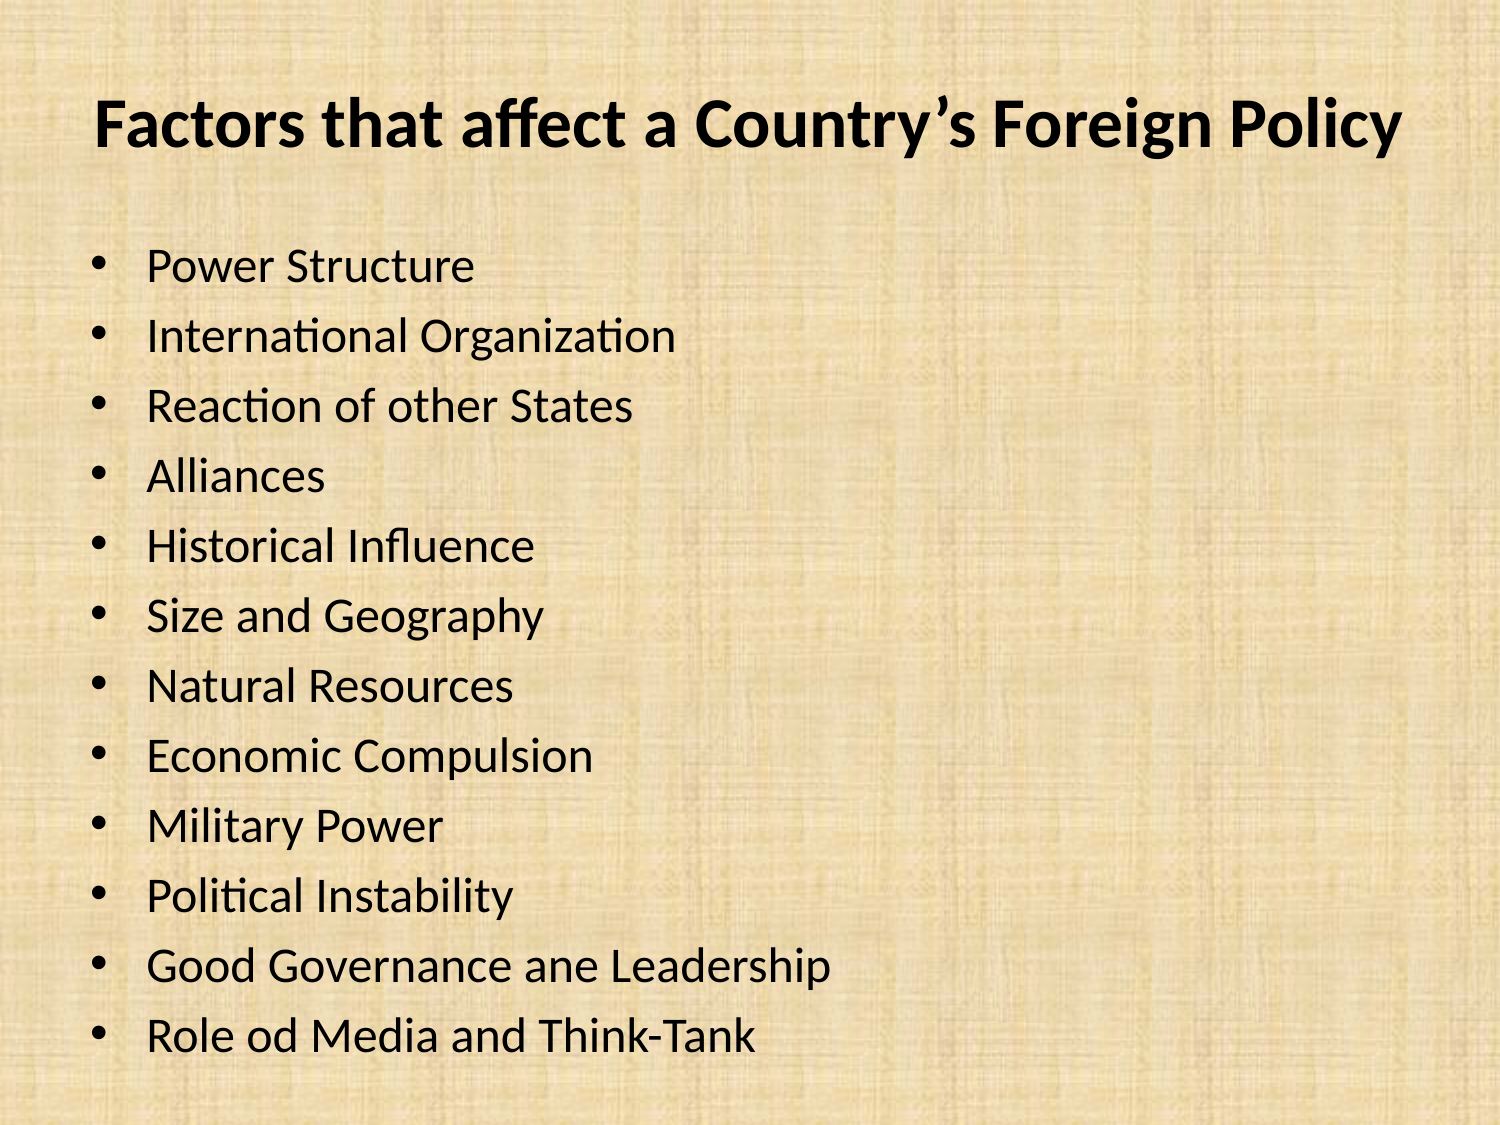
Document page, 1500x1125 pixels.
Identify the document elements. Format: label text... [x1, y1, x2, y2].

list Power Structure International Organization Reaction of other States Alliances Historical Influence Size and Geography Natural Resources Economic Compulsion Military Power Political Instability Good Governance ane Leadership Role od Media and Think-Tank [75, 224, 1425, 1005]
title Factors that affect a Country’s Foreign Policy [75, 24, 1425, 213]
